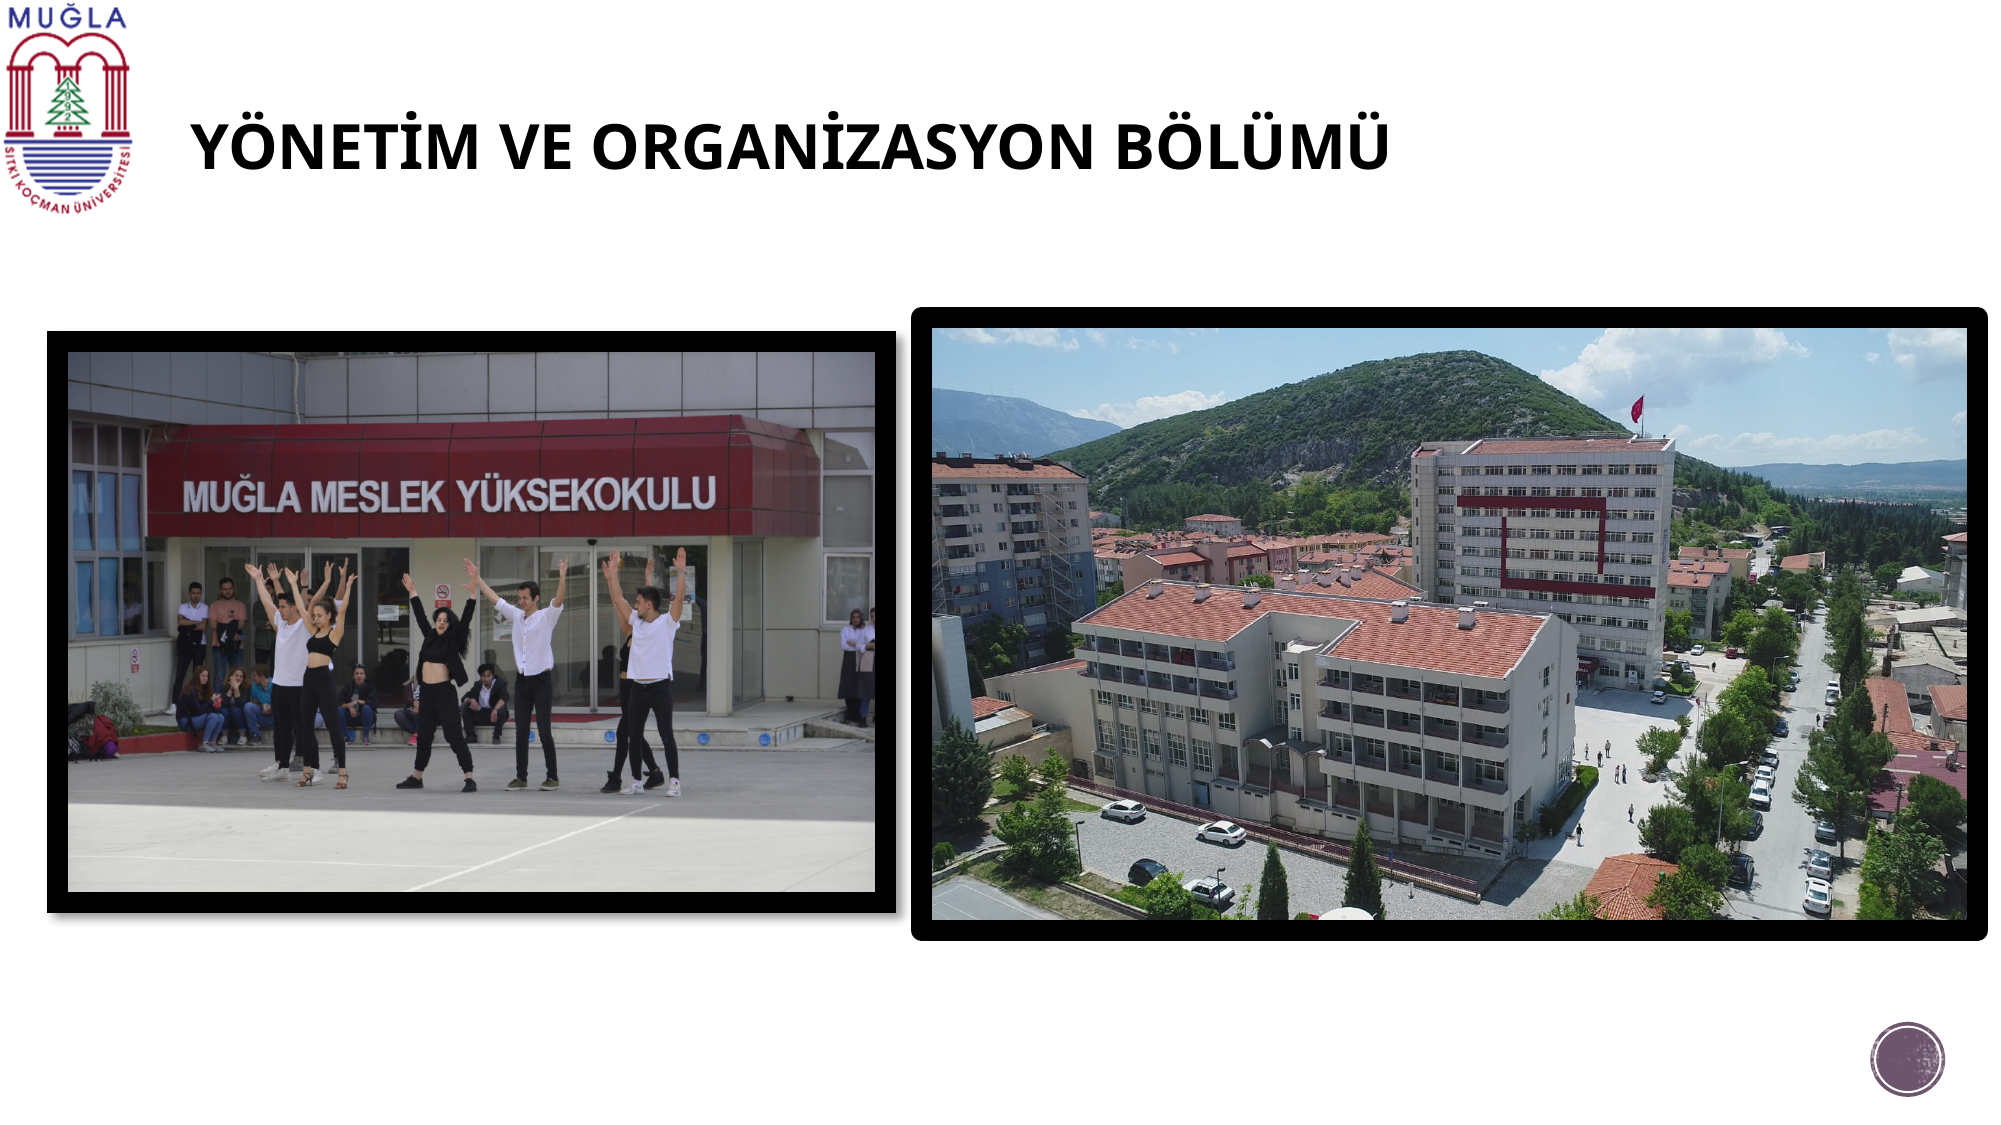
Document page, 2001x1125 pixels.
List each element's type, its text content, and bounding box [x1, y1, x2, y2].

title YÖNETİM VE ORGANİZASYON BÖLÜMÜ [175, 79, 1826, 219]
picture [932, 328, 1968, 921]
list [70, 355, 873, 891]
picture [0, 0, 135, 219]
